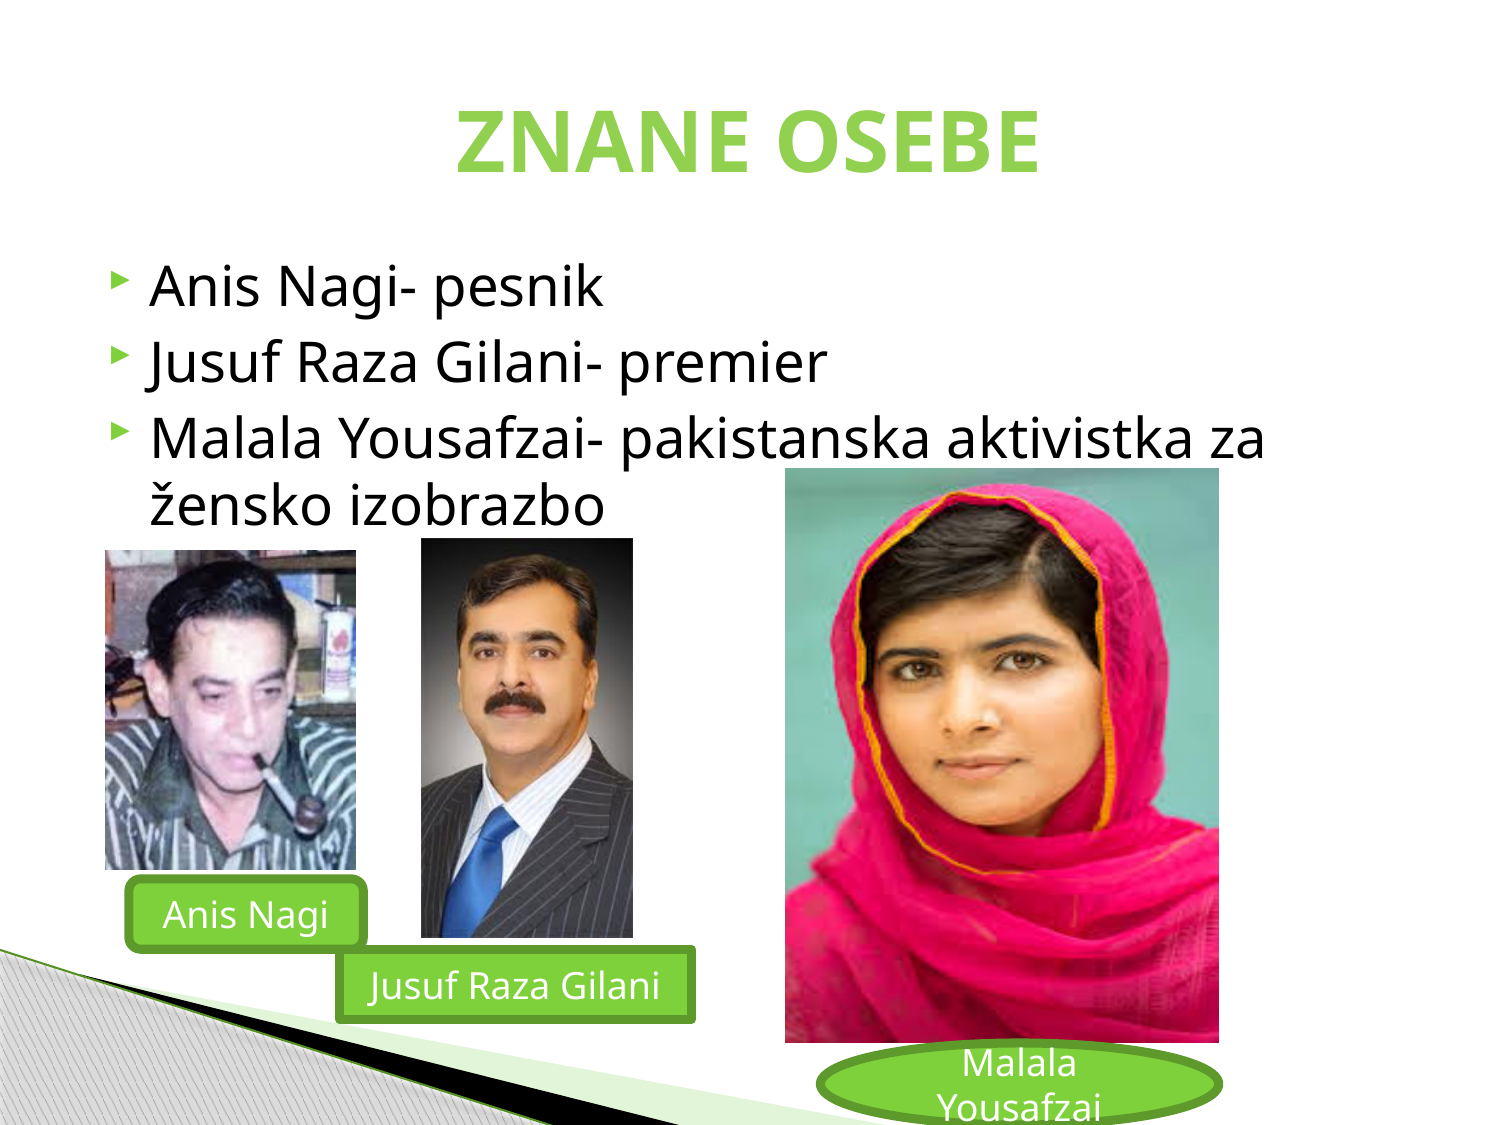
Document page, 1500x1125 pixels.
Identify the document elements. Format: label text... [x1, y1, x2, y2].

picture [105, 550, 356, 870]
picture [784, 468, 1219, 1044]
list Anis Nagi- pesnik Jusuf Raza Gilani- premier Malala Yousafzai- pakistanska aktivistka za žensko izobrazbo [75, 242, 1425, 986]
text_box Anis Nagi [124, 877, 368, 954]
text_box Jusuf Raza Gilani [335, 945, 696, 1024]
title ZNANE OSEBE [75, 45, 1425, 233]
text_box Malala Yousafzai [815, 1055, 1224, 1125]
picture [421, 538, 633, 938]
